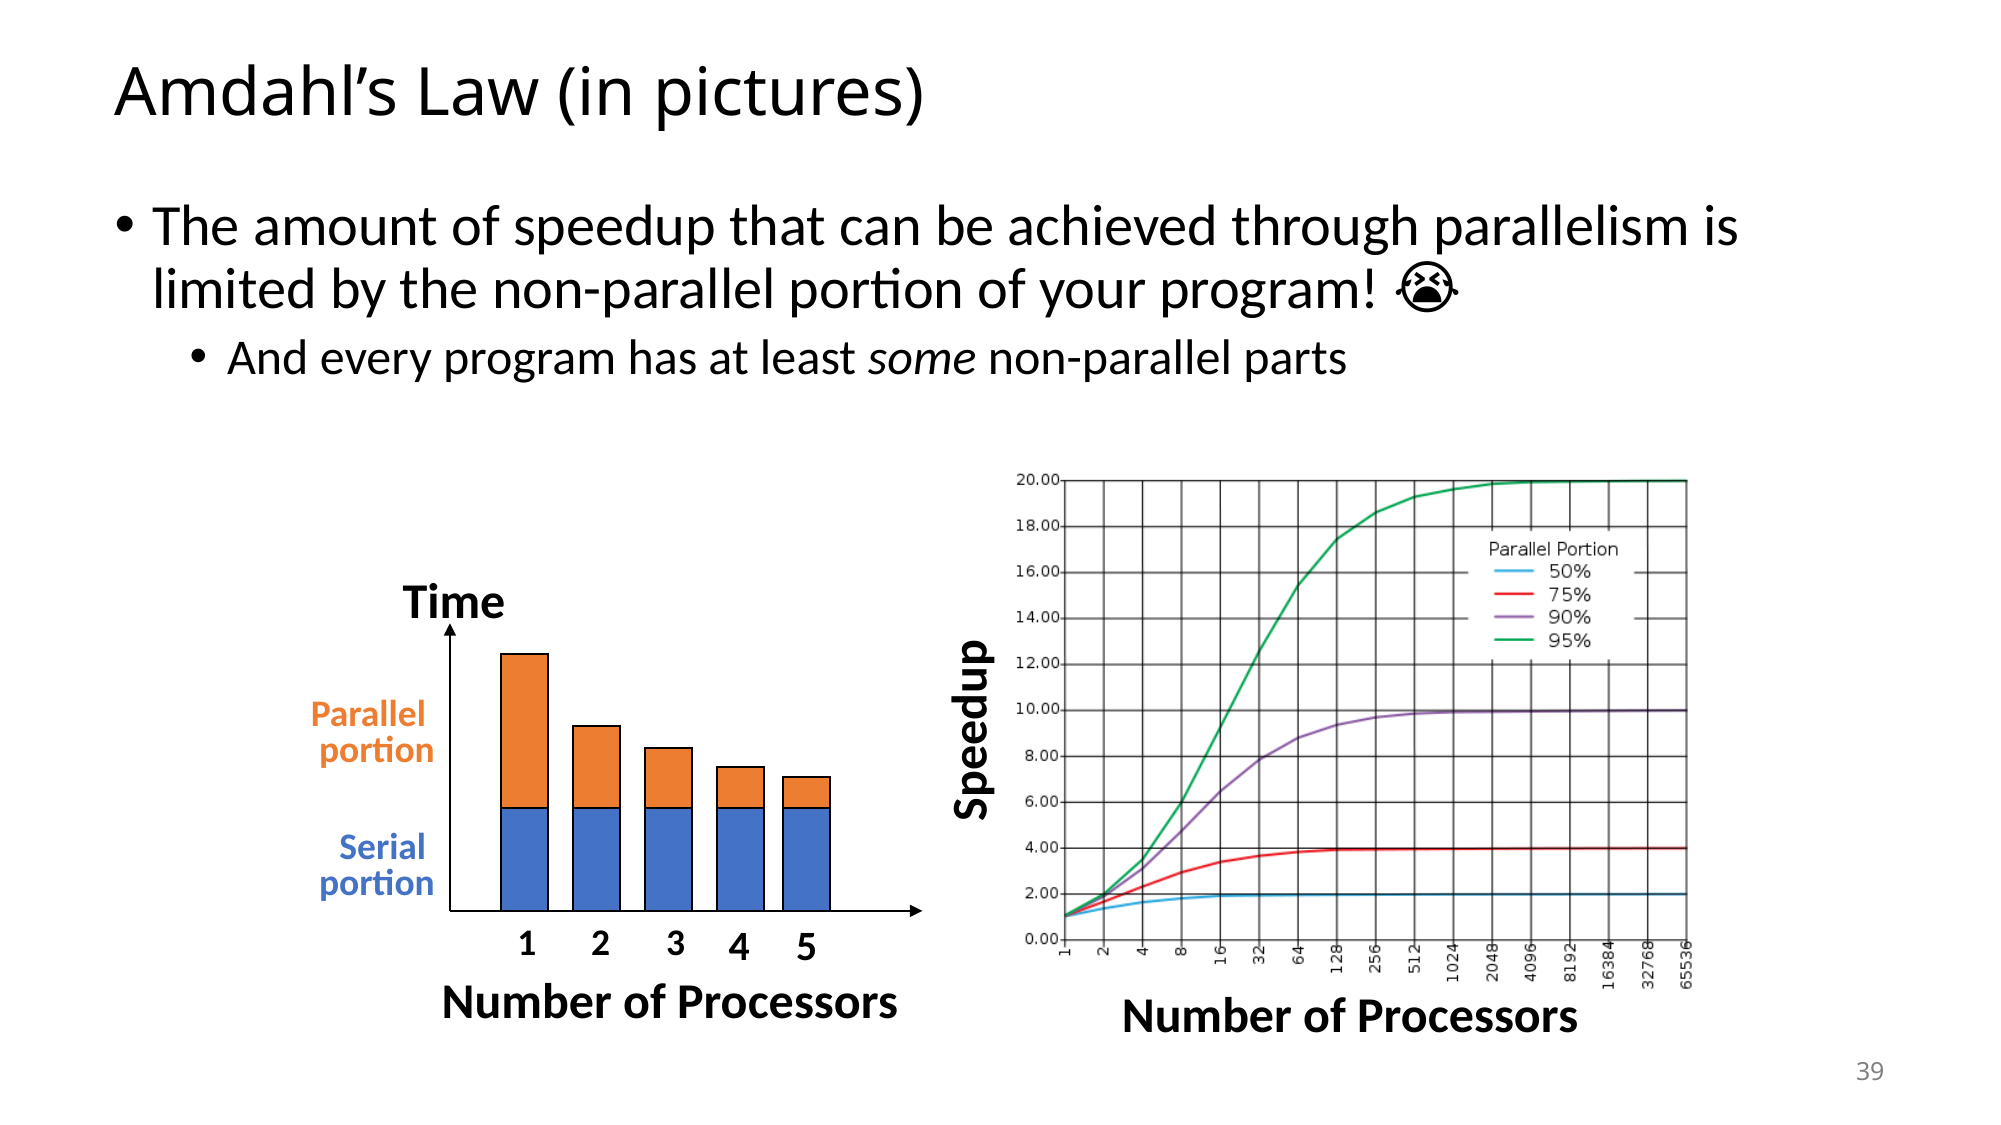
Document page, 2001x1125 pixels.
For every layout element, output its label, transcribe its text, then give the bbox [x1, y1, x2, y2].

text_box Number of Processors [1104, 995, 1596, 1051]
list The amount of speedup that can be achieved through parallelism is limited by the non-parallel portion of your program! 😭 And every program has at least some non-parallel parts [99, 187, 1900, 1013]
title Amdahl’s Law (in pictures) [99, 37, 1900, 150]
slide_number 39 [1749, 1042, 1900, 1103]
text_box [294, 561, 923, 1037]
picture [1010, 464, 1730, 995]
text_box Speedup [929, 567, 1005, 836]
